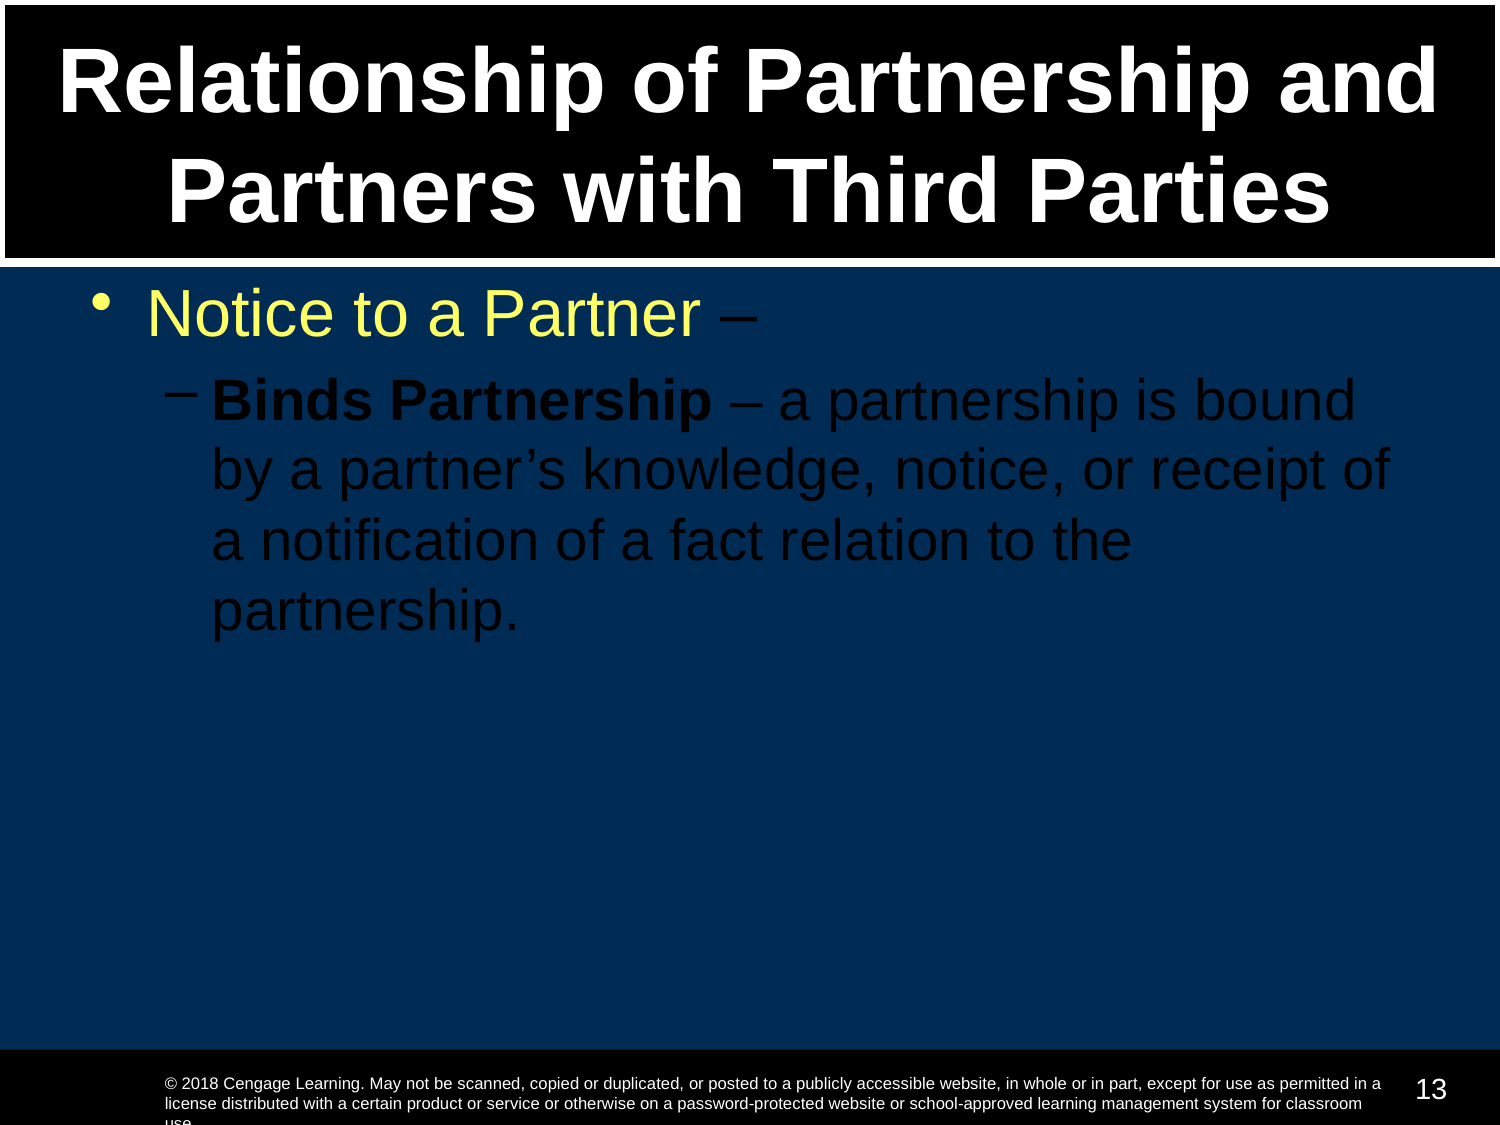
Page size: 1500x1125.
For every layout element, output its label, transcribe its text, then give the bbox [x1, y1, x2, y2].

slide_number 13 [1149, 1062, 1463, 1125]
list Notice to a Partner – Binds Partnership – a partnership is bound by a partner’s knowledge, notice, or receipt of a notification of a fact relation to the partnership. [74, 262, 1438, 1038]
title Relationship of Partnership and Partners with Third Parties [0, 0, 1500, 267]
